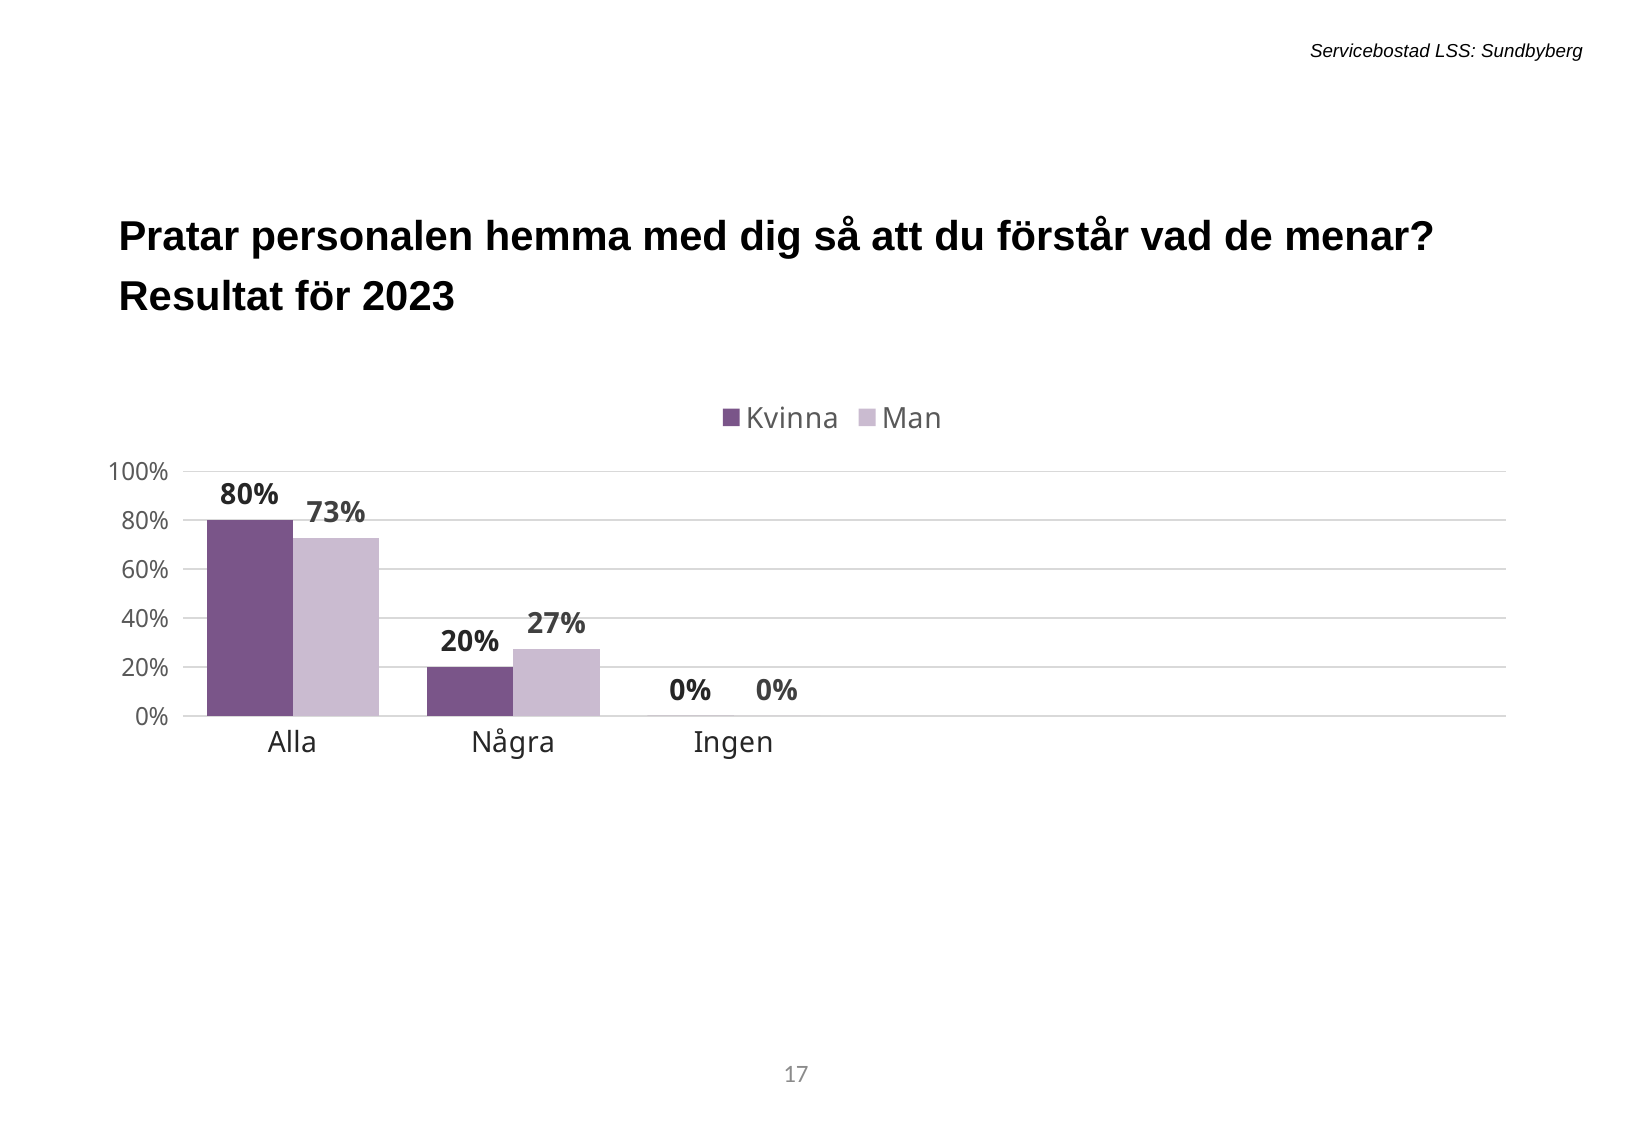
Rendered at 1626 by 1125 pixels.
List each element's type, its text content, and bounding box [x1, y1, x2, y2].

chart [107, 380, 1518, 974]
text_box Servicebostad LSS: Sundbyberg [269, 31, 1598, 69]
slide_number 33 [458, 1042, 824, 1103]
text_box Pratar personalen hemma med dig så att du förstår vad de menar? Resultat för 2023 [103, 191, 1514, 327]
